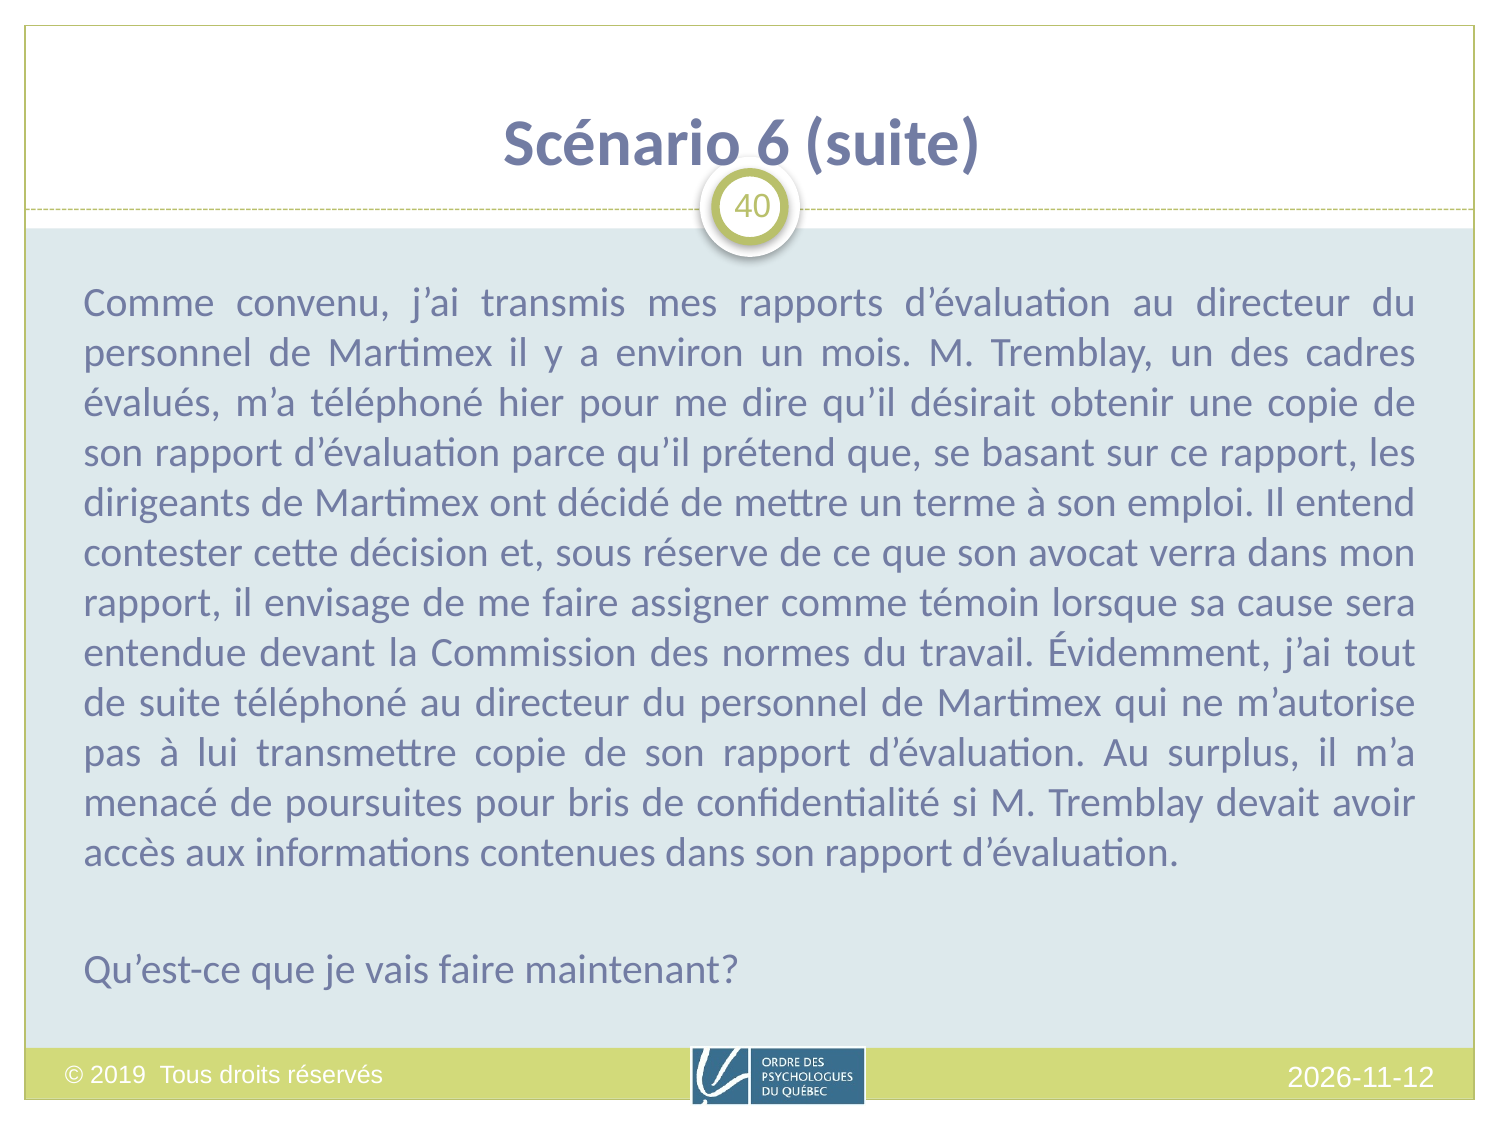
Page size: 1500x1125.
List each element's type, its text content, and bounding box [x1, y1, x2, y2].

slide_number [950, 1050, 1450, 1111]
footer © 2019 Tous droits réservés [50, 1051, 638, 1112]
list Comme convenu, j’ai transmis mes rapports d’évaluation au directeur du personnel de Martimex il y a environ un mois. M. Tremblay, un des cadres évalués, m’a téléphoné hier pour me dire qu’il désirait obtenir une copie de son rapport d’évaluation parce qu’il prétend que, se basant sur ce rapport, les dirigeants de Martimex ont décidé de mettre un terme à son emploi. Il entend contester cette décision et, sous réserve de ce que son avocat verra dans mon rapport, il envisage de me faire assigner comme témoin lorsque sa cause sera entendue devant la Commission des normes du travail. Évidemment, j’ai tout de suite téléphoné au directeur du personnel de Martimex qui ne m’autorise pas à lui transmettre copie de son rapport d’évaluation. Au surplus, il m’a menacé de poursuites pour bris de confidentialité si M. Tremblay devait avoir accès aux informations contenues dans son rapport d’évaluation. Qu’est-ce que je vais faire maintenant? [75, 266, 1425, 1077]
slide_number 40 [715, 168, 791, 241]
picture [690, 1046, 876, 1109]
title Scénario 6 (suite) [75, 24, 1425, 188]
